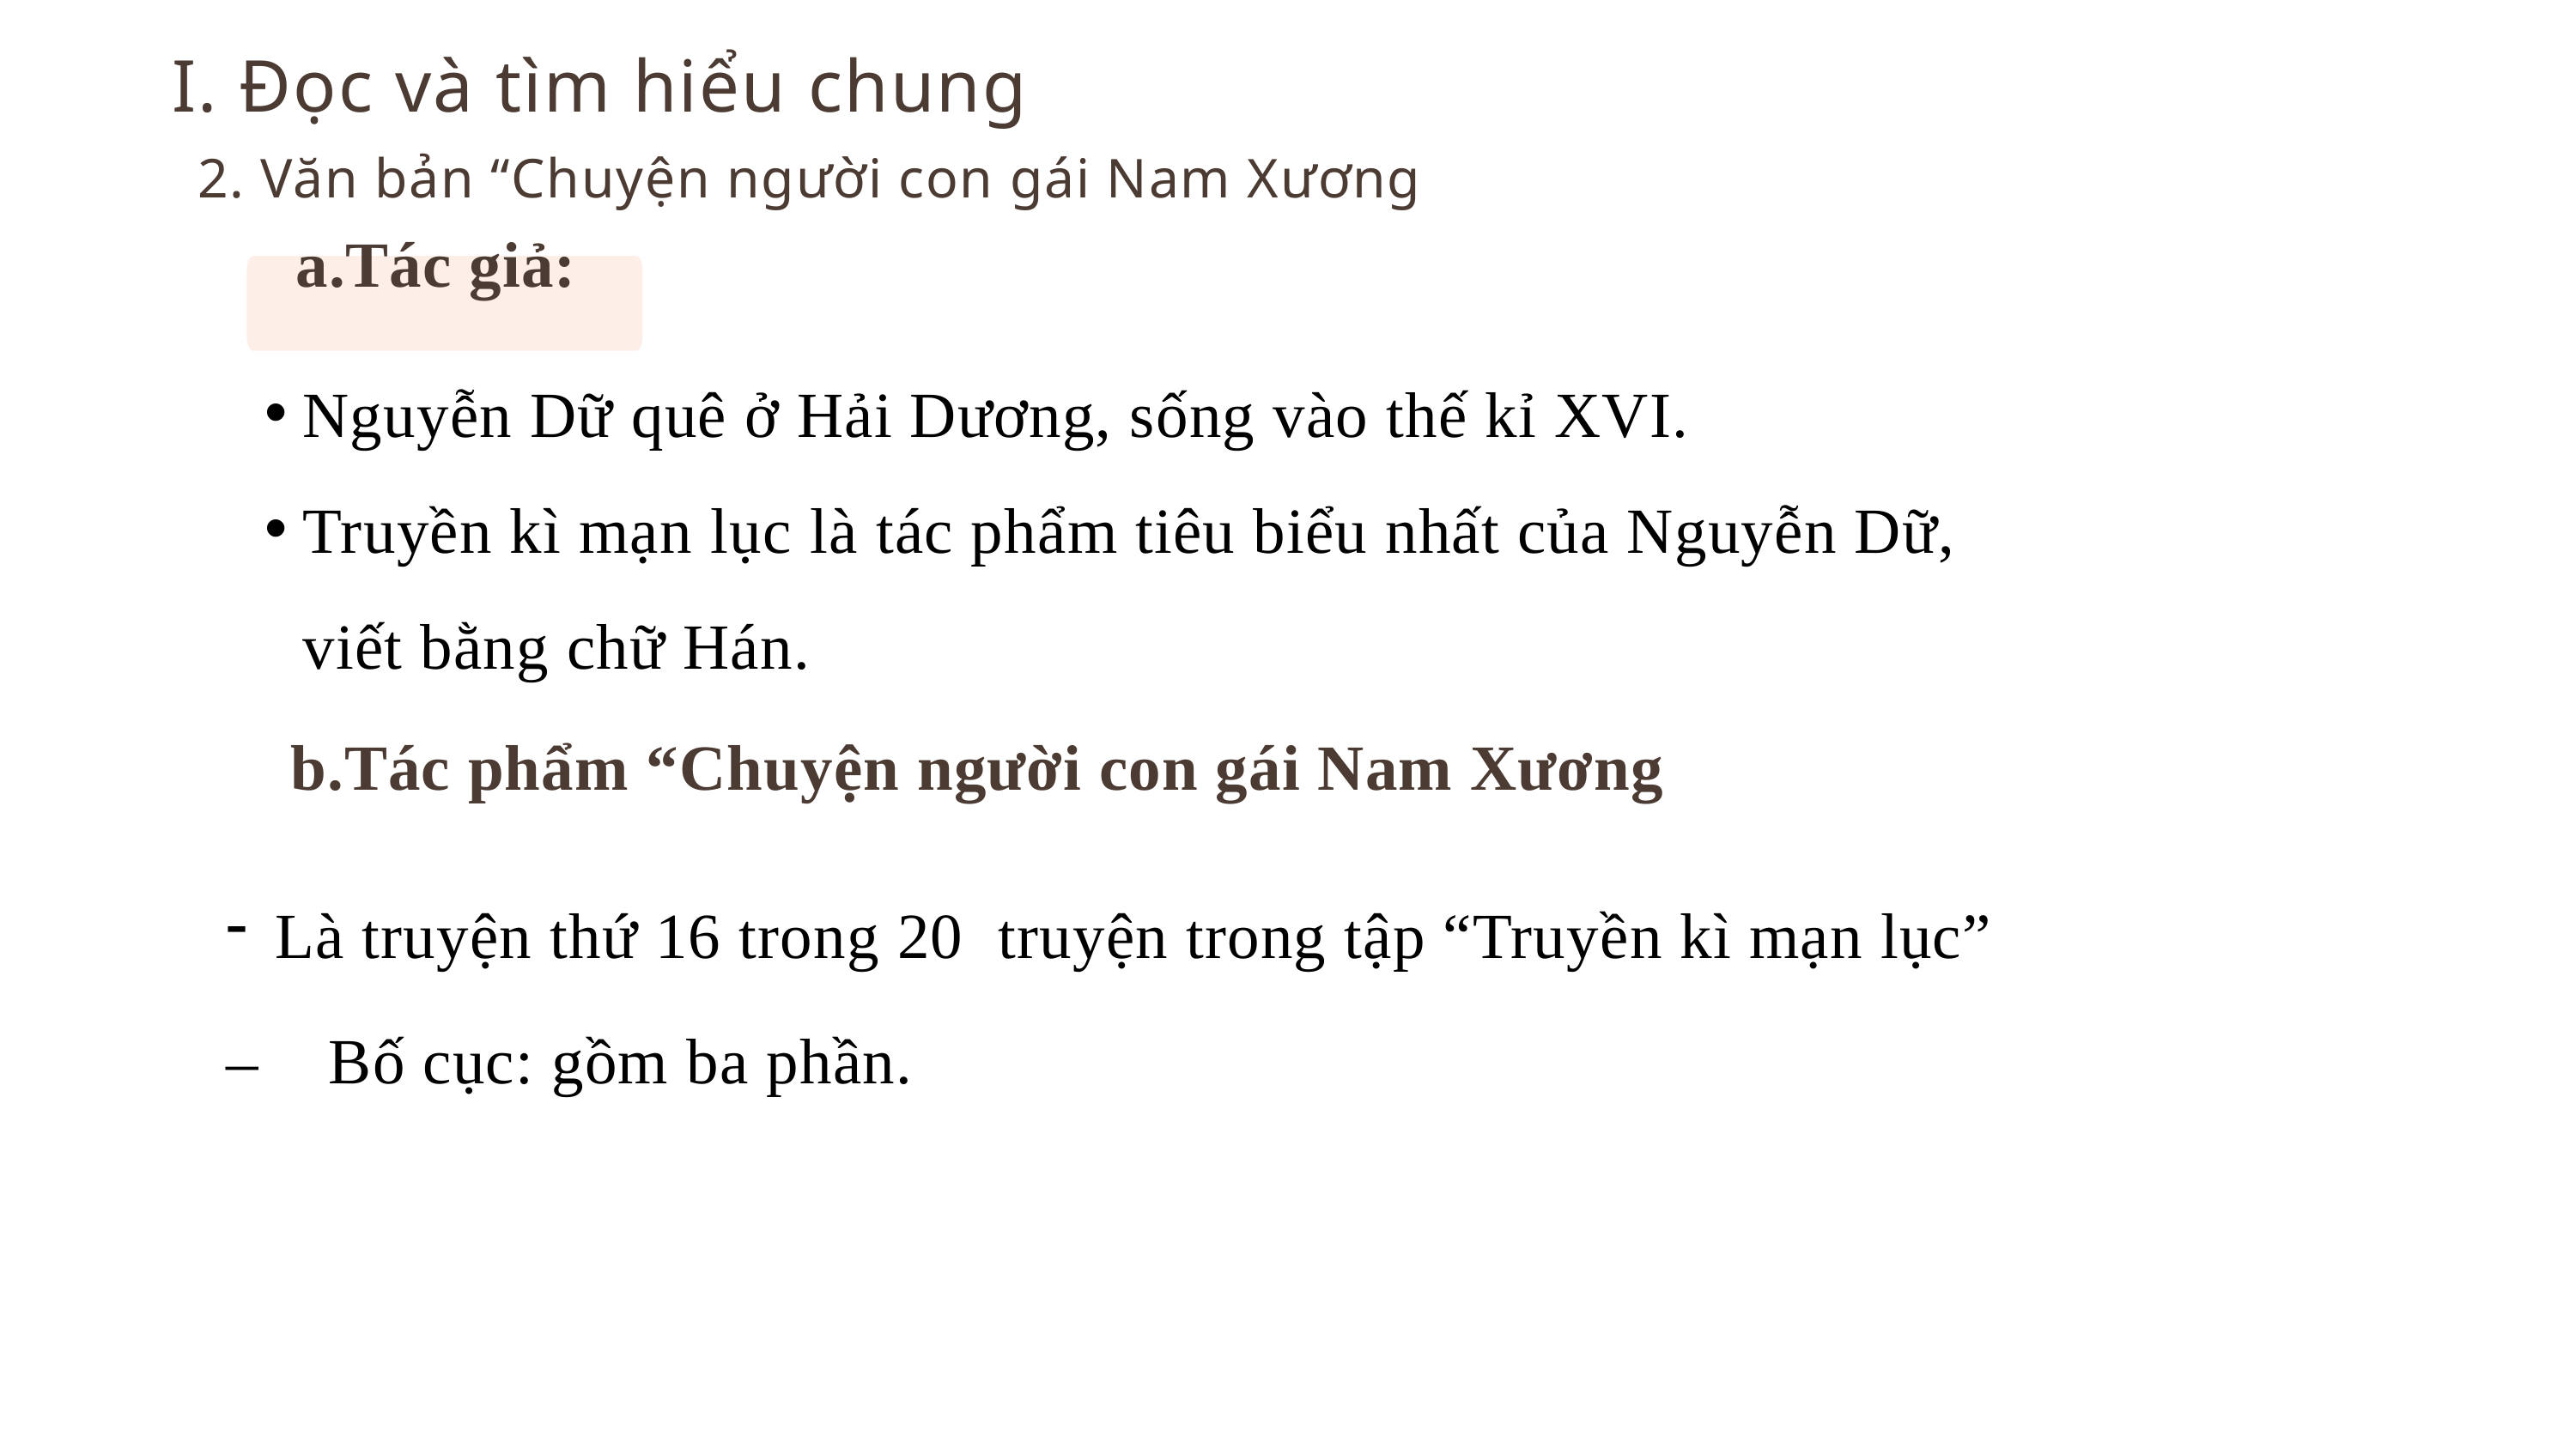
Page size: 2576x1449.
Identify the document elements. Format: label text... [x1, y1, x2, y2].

text_box 2. Văn bản “Chuyện người con gái Nam Xương [197, 143, 2063, 275]
text_box Nguyễn Dữ quê ở Hải Dương, sống vào thế kỉ XVI. Truyền kì mạn lục là tác phẩm tiêu biểu nhất của Nguyễn Dữ, viết bằng chữ Hán. [227, 334, 1996, 682]
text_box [246, 255, 643, 351]
text_box I. Đọc và tìm hiểu chung [171, 39, 2202, 127]
text_box b.Tác phẩm “Chuyện người con gái Nam Xương [197, 688, 1696, 861]
text_box Là truyện thứ 16 trong 20 truyện trong tập “Truyền kì mạn lục” – Bố cục: gồm ba phần. [226, 909, 2202, 1097]
